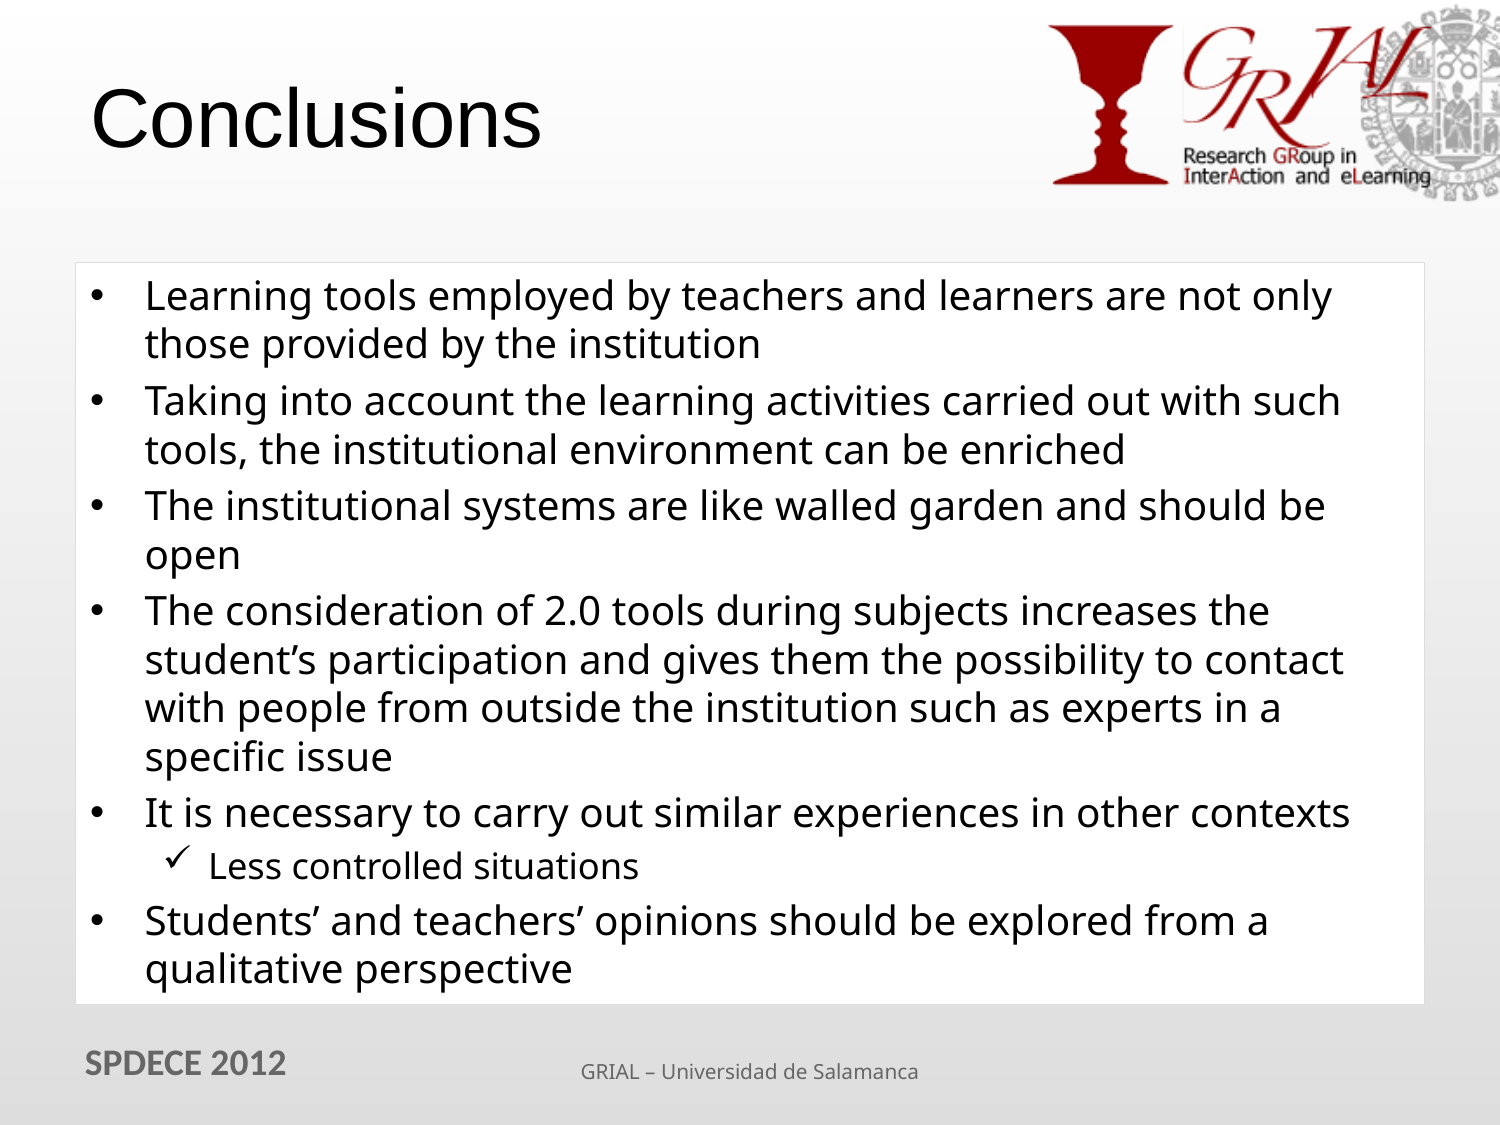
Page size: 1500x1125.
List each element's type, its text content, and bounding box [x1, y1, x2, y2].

title Conclusions [75, 20, 1040, 209]
picture [1039, 0, 1500, 209]
footer GRIAL – Universidad de Salamanca [512, 1042, 988, 1103]
list Learning tools employed by teachers and learners are not only those provided by the institution Taking into account the learning activities carried out with such tools, the institutional environment can be enriched The institutional systems are like walled garden and should be open The consideration of 2.0 tools during subjects increases the student’s participation and gives them the possibility to contact with people from outside the institution such as experts in a specific issue It is necessary to carry out similar experiences in other contexts Less controlled situations Students’ and teachers’ opinions should be explored from a qualitative perspective [75, 262, 1425, 1005]
text_box SPDECE 2012 [70, 1031, 302, 1091]
